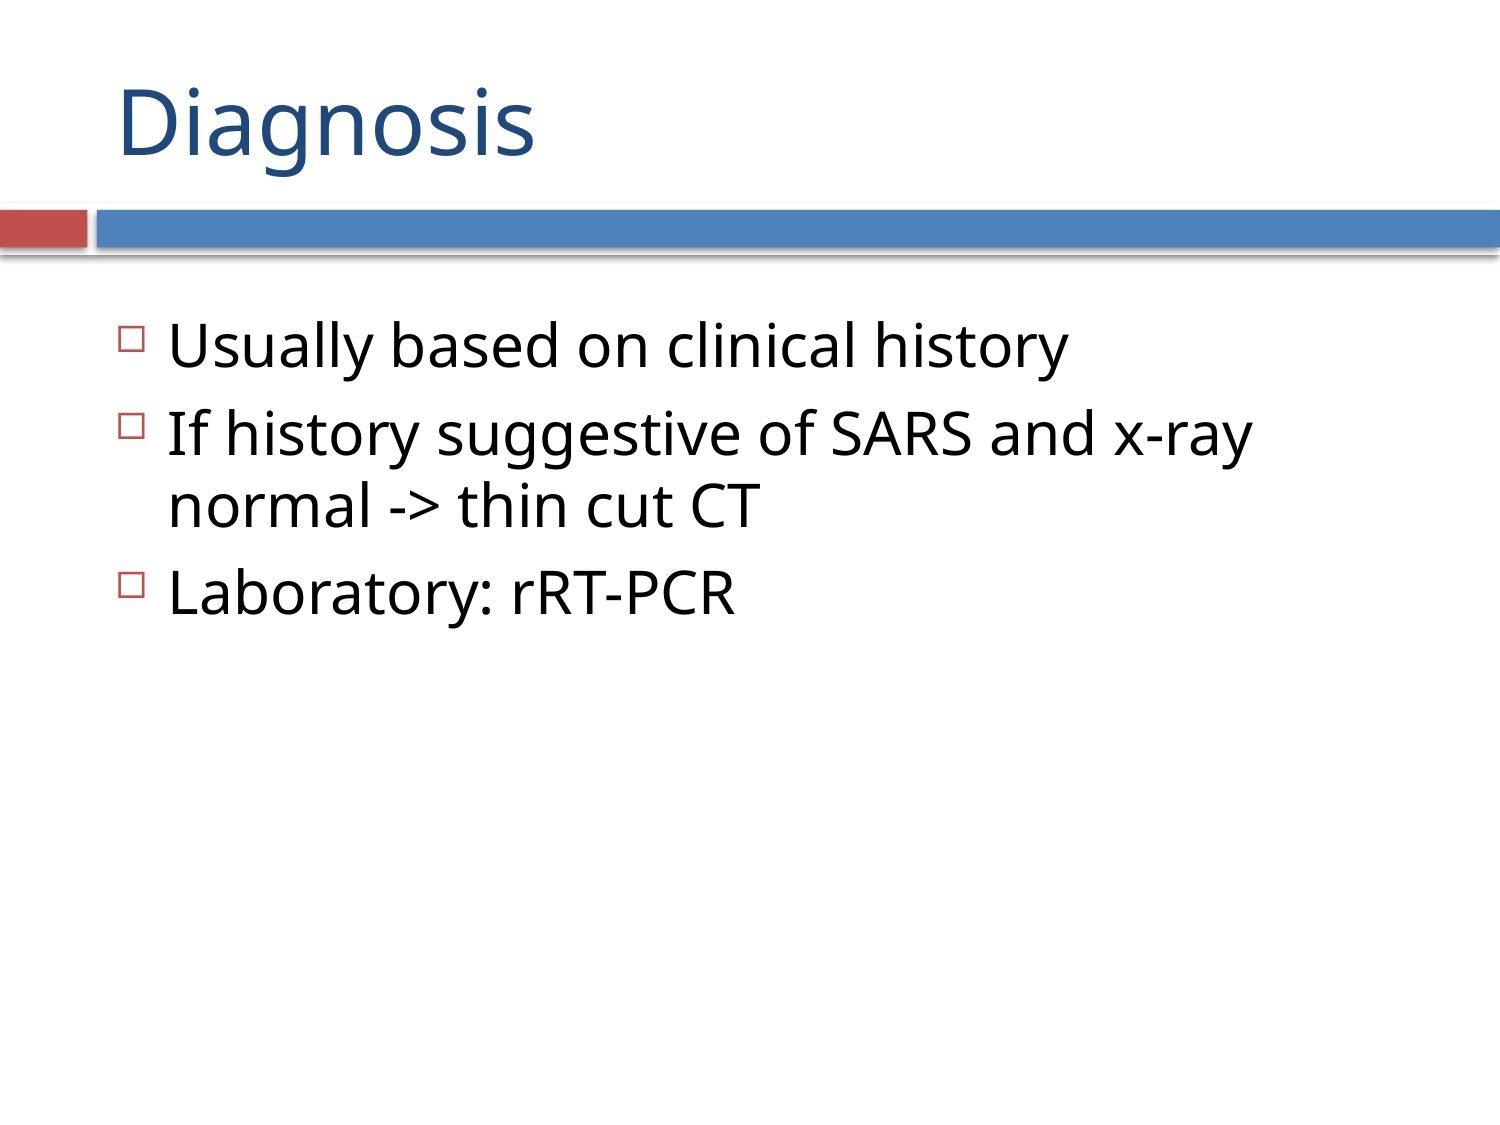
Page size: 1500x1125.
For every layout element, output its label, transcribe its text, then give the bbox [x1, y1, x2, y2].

title Diagnosis [100, 37, 1438, 200]
list Usually based on clinical history If history suggestive of SARS and x-ray normal -> thin cut CT Laboratory: rRT-PCR [100, 299, 1438, 1000]
